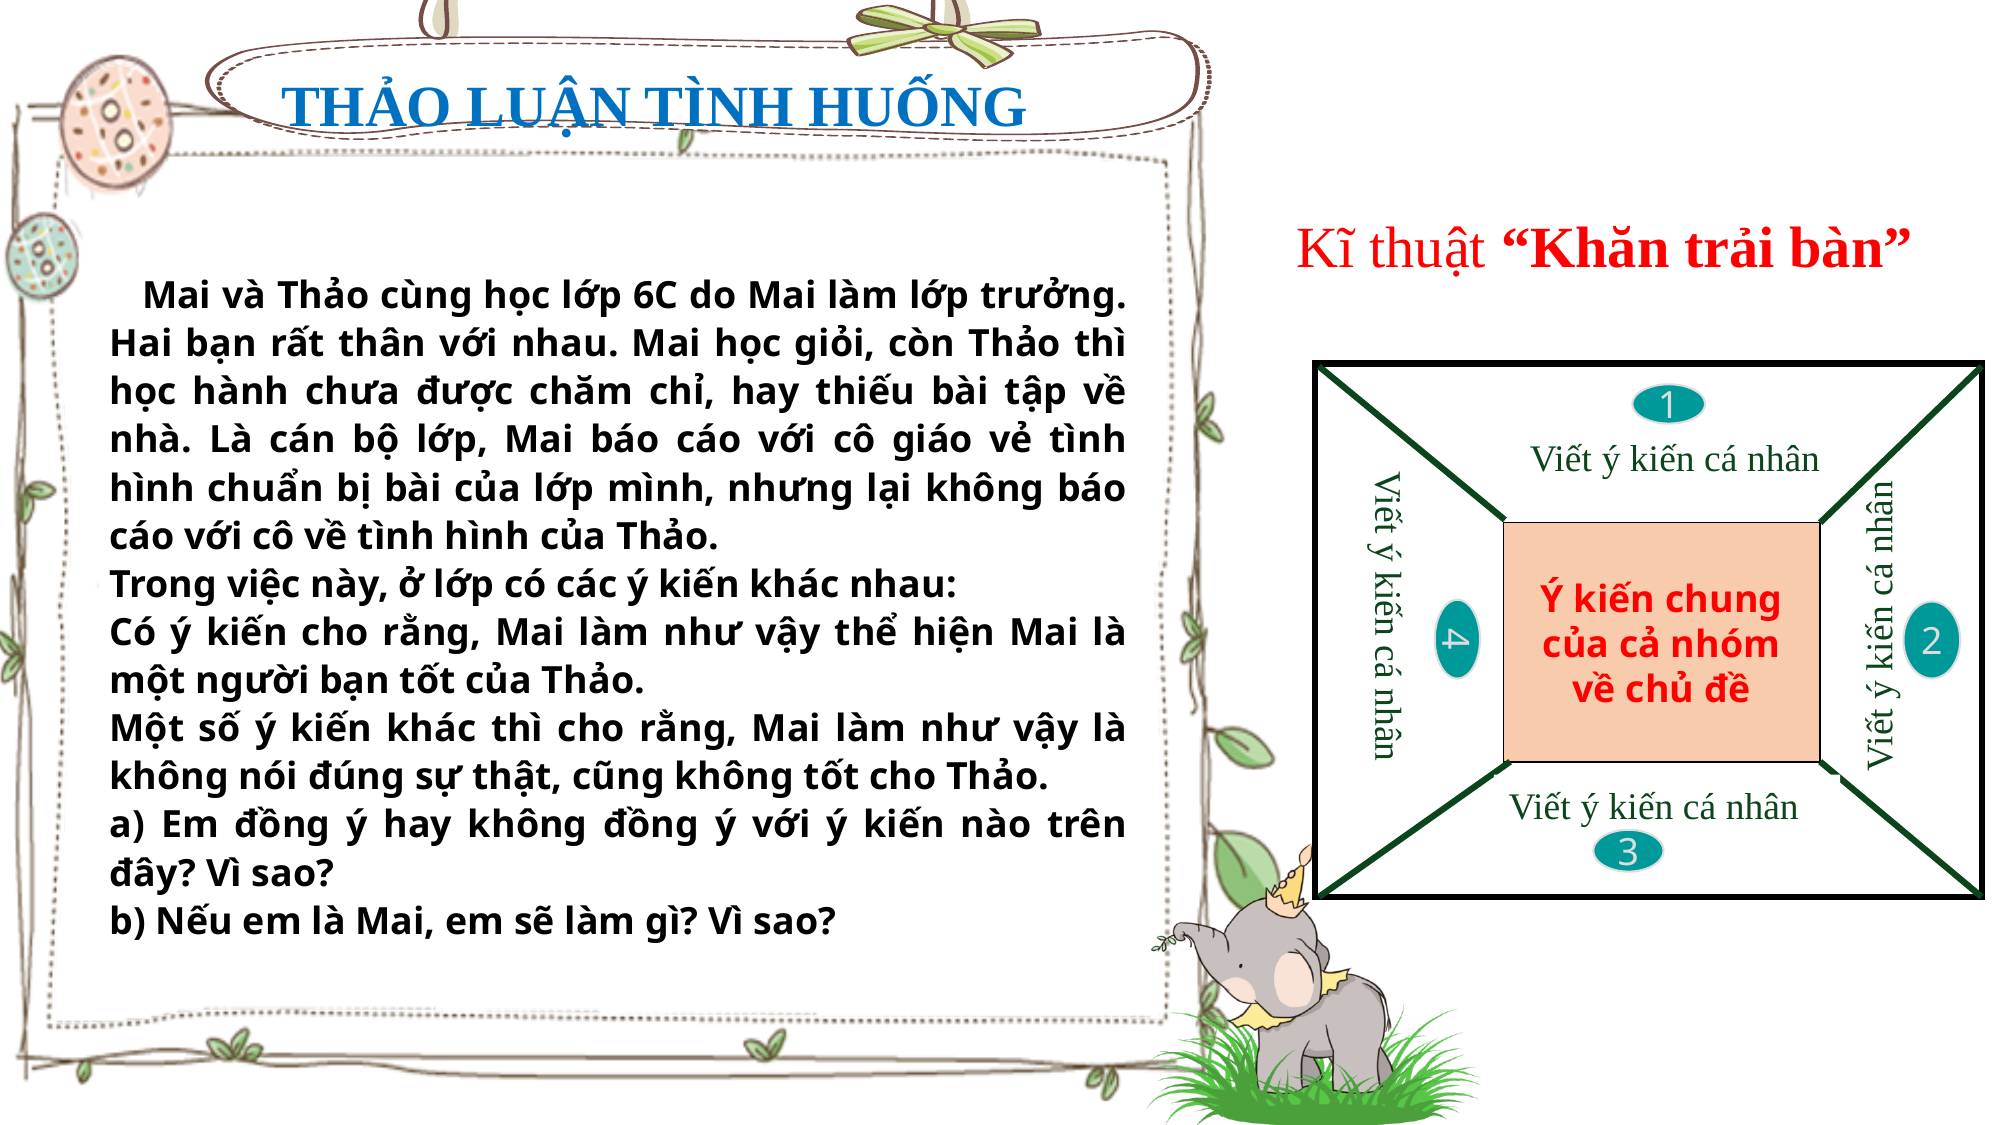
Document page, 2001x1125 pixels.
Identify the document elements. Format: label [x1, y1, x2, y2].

text_box [1281, 201, 2000, 898]
picture [0, 0, 1481, 1125]
